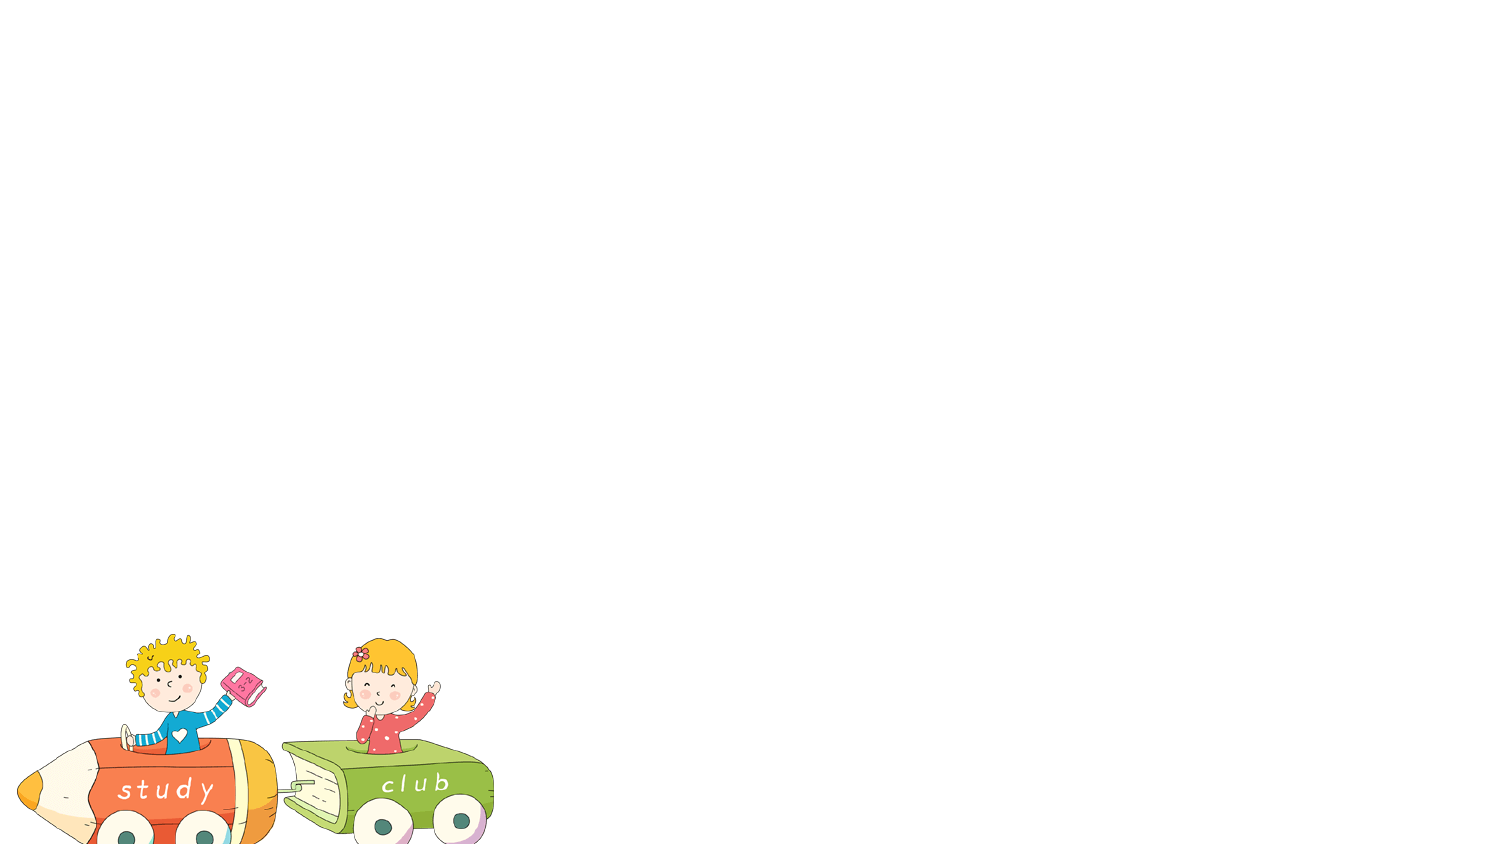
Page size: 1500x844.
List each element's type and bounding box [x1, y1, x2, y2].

picture [17, 634, 494, 844]
